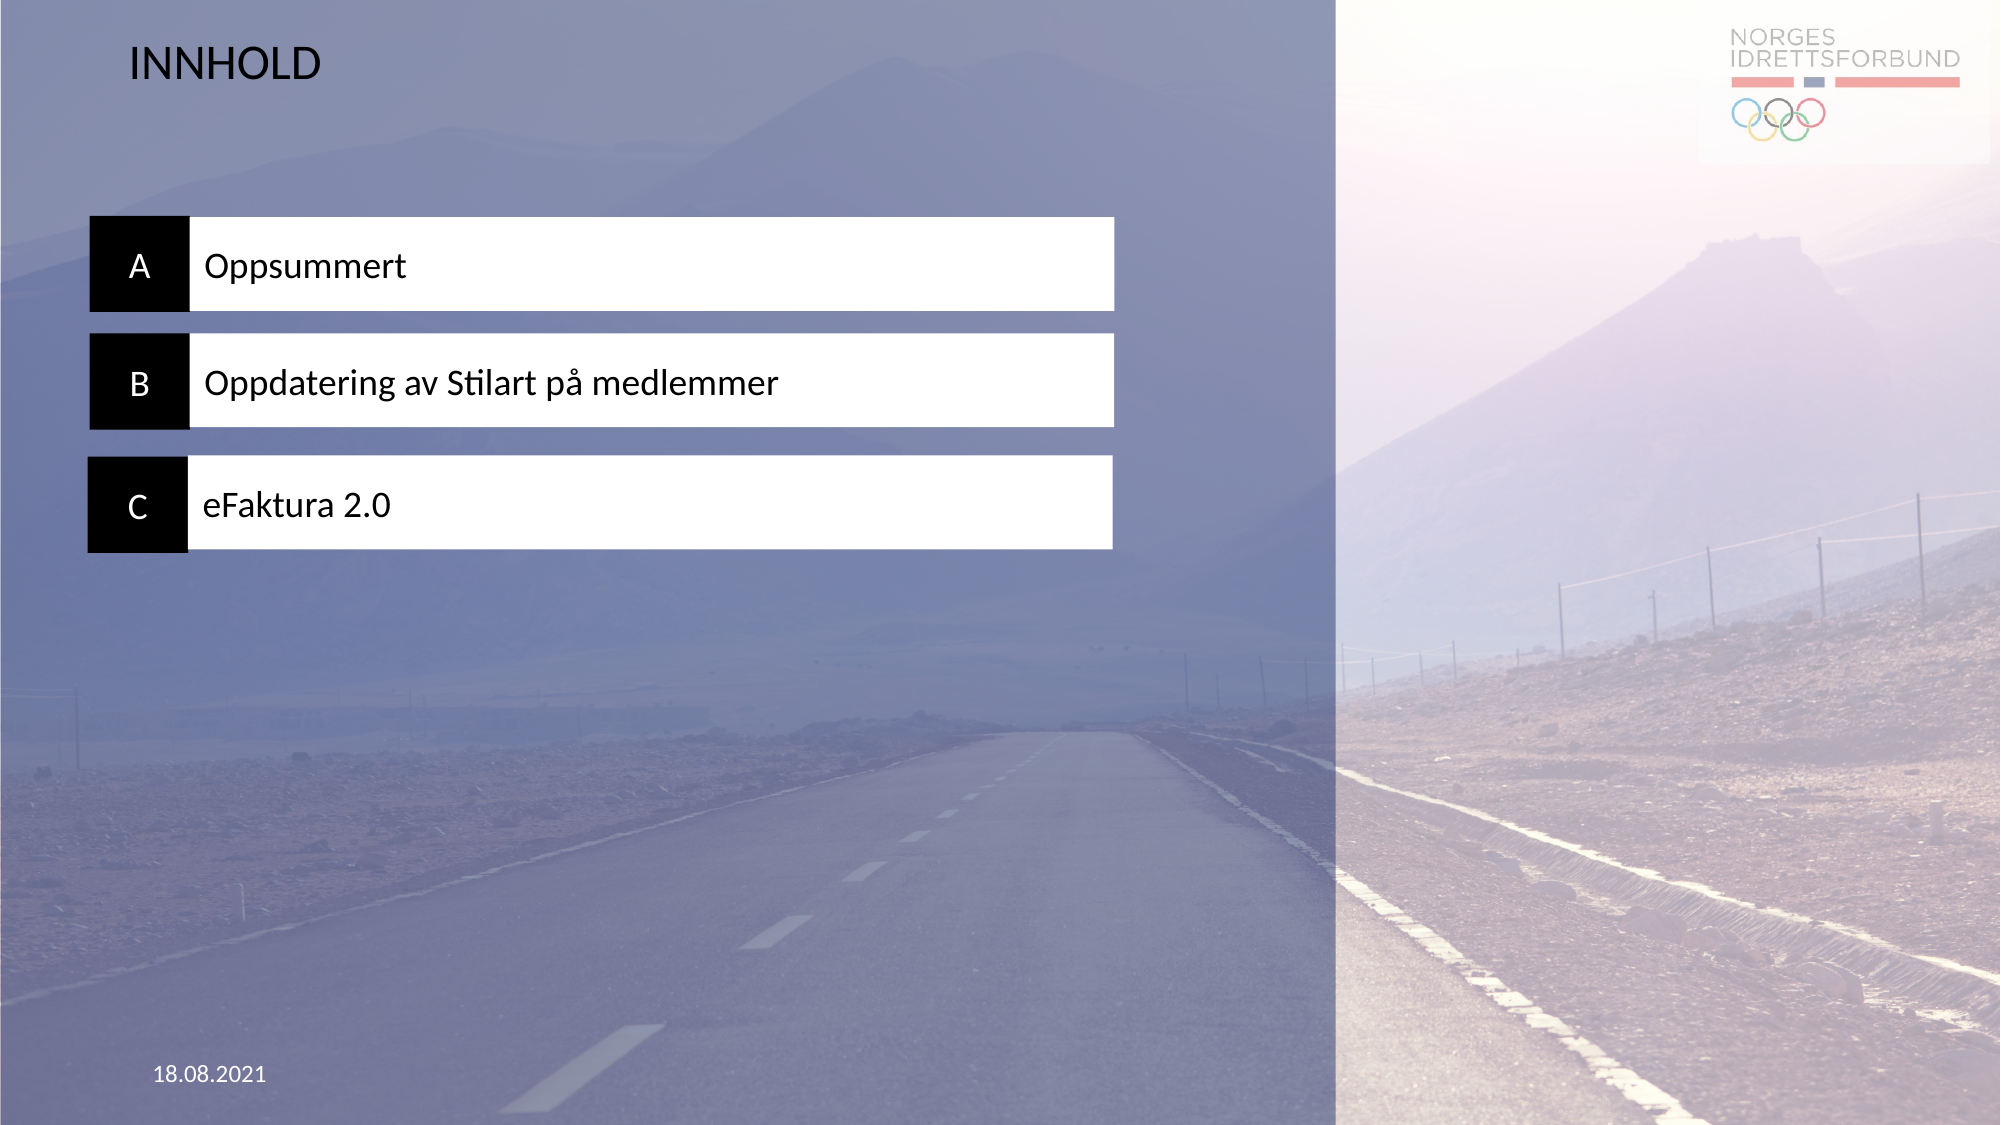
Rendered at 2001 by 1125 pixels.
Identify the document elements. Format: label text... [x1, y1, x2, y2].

text_box A [88, 215, 191, 313]
text_box INNHOLD [113, 22, 967, 98]
text_box B [88, 332, 191, 431]
text_box C [87, 456, 189, 554]
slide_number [137, 1042, 588, 1103]
text_box Oppsummert [189, 216, 1115, 312]
text_box Oppdatering av Stilart på medlemmer [188, 332, 1115, 428]
text_box eFaktura 2.0 [187, 454, 1114, 550]
text_box [0, 0, 1337, 1125]
